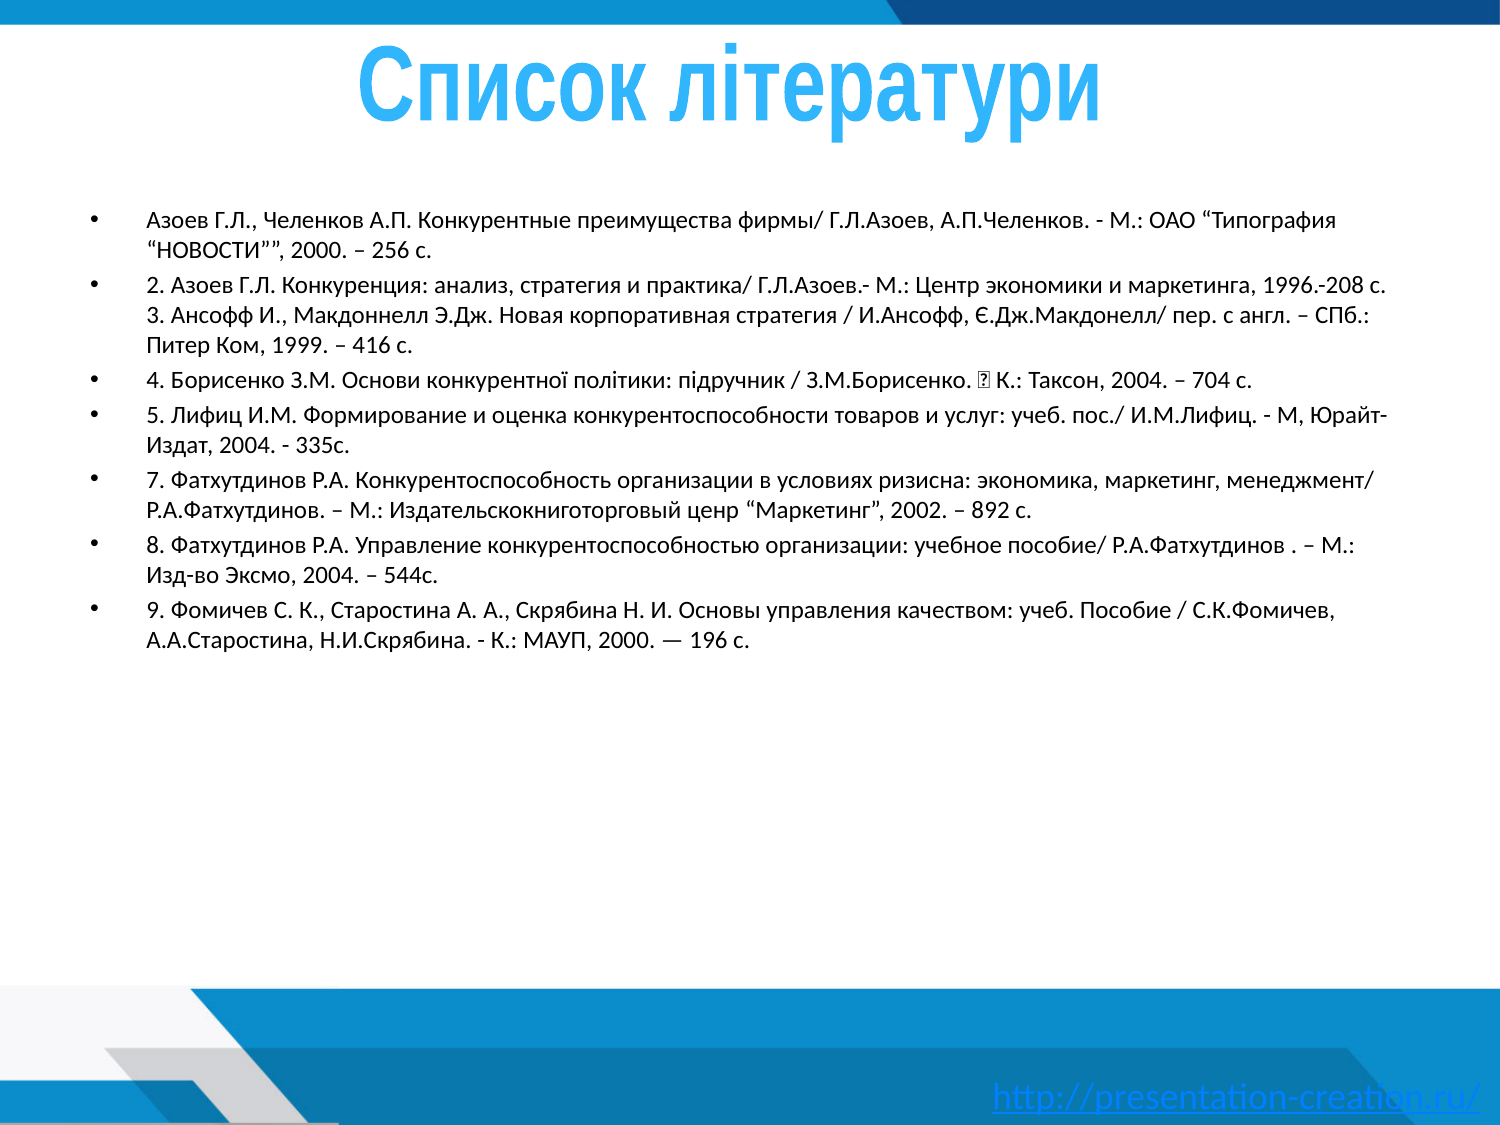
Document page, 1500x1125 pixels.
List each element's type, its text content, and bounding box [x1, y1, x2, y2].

picture [0, 0, 1500, 1125]
list Азоев Г.Л., Челенков А.П. Конкурентные преимущества фирмы/ Г.Л.Азоев, А.П.Челенков. - М.: ОАО “Типография “НОВОСТИ””, 2000. – 256 с. 2. Азоев Г.Л. Конкуренция: анализ, стратегия и практика/ Г.Л.Азоев.- М.: Центр экономики и маркетинга, 1996.-208 с. 3. Ансофф И., Макдоннелл Э.Дж. Новая корпоративная стратегия / И.Ансофф, Є.Дж.Макдонелл/ пер. с англ. – СПб.: Питер Ком, 1999. – 416 с. 4. Борисенко З.М. Основи конкурентної політики: підручник / З.М.Борисенко.  К.: Таксон, 2004. – 704 с. 5. Лифиц И.М. Формирование и оценка конкурентоспособности товаров и услуг: учеб. пос./ И.М.Лифиц. - М, Юрайт-Издат, 2004. - 335с. 7. Фатхутдинов Р.А. Конкурентоспособность организации в условиях ризисна: экономика, маркетинг, менеджмент/ Р.А.Фатхутдинов. – М.: Издательскокниготорговый ценр “Маркетинг”, 2002. – 892 с. 8. Фатхутдинов Р.А. Управление конкурентоспособностью организации: учебное пособие/ Р.А.Фатхутдинов . – М.: Изд-во Эксмо, 2004. – 544с. 9. Фомичев С. К., Старостина А. А., Скрябина Н. И. Основы управления качеством: учеб. Пособие / С.К.Фомичев, А.А.Старостина, Н.И.Скрябина. - К.: МАУП, 2000. — 196 с. [75, 196, 1425, 1005]
